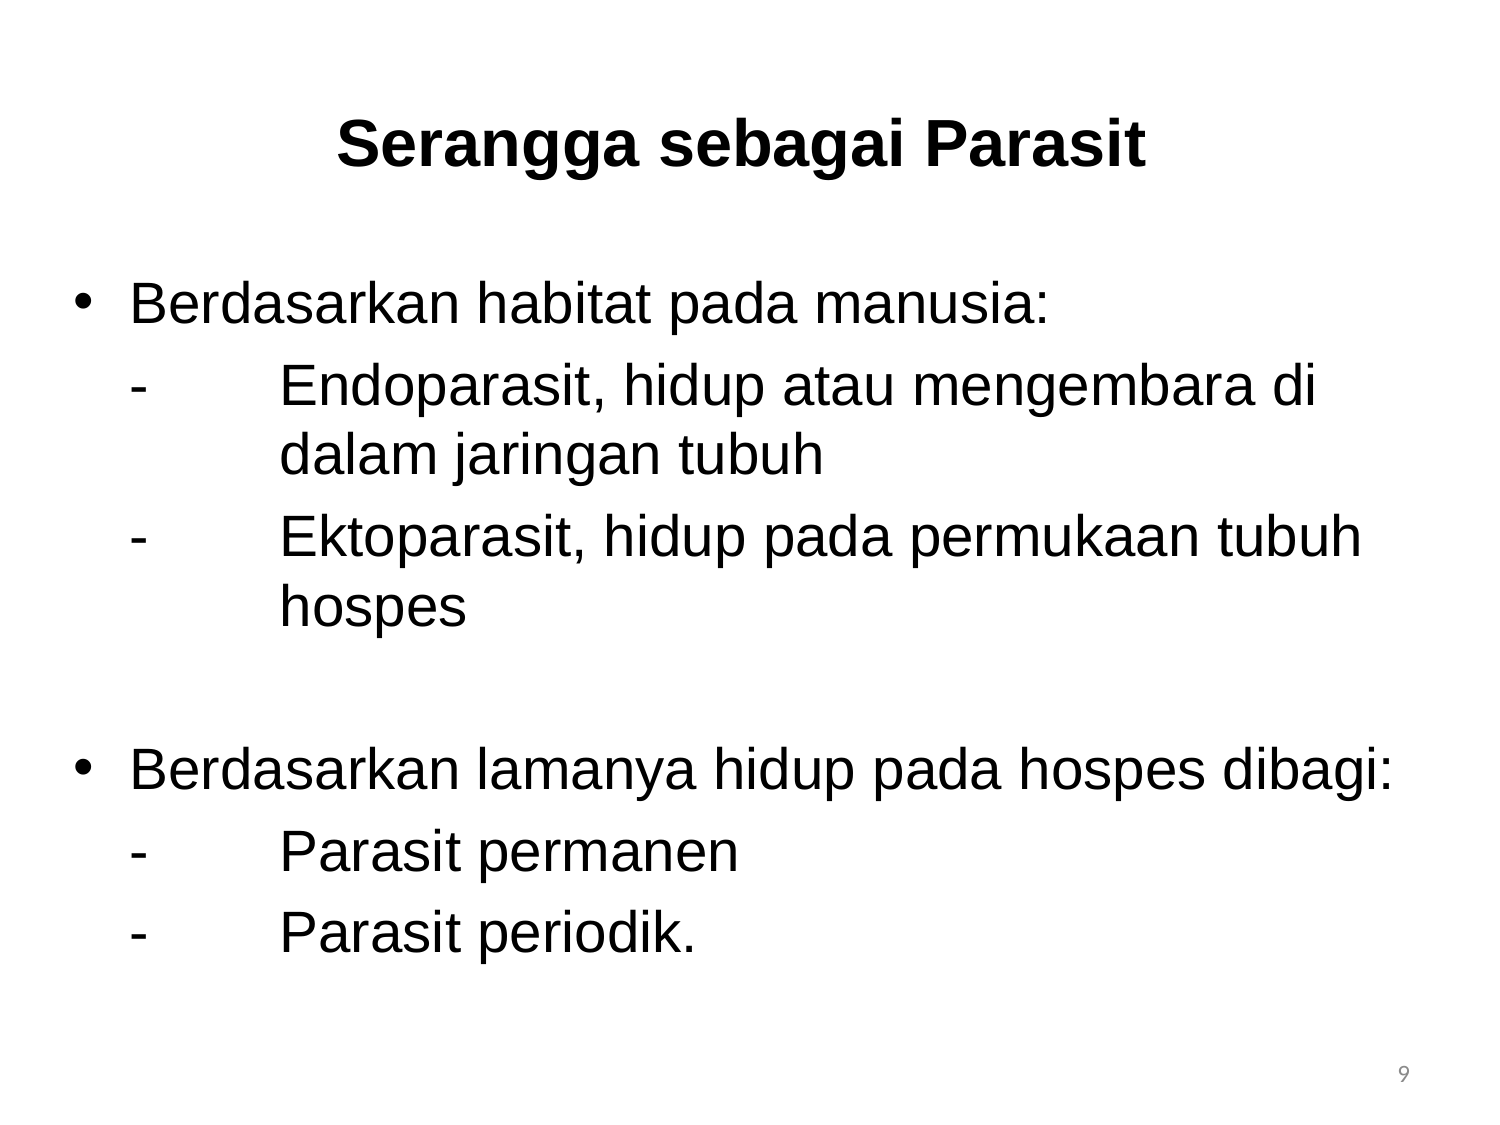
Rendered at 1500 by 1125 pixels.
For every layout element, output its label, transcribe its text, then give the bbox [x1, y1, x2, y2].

title Serangga sebagai Parasit [58, 46, 1425, 233]
slide_number 9 [1074, 1042, 1425, 1103]
list Berdasarkan habitat pada manusia: - Endoparasit, hidup atau mengembara di dalam jaringan tubuh - Ektoparasit, hidup pada permukaan tubuh hospes Berdasarkan lamanya hidup pada hospes dibagi: - Parasit permanen - Parasit periodik. [58, 257, 1425, 1005]
